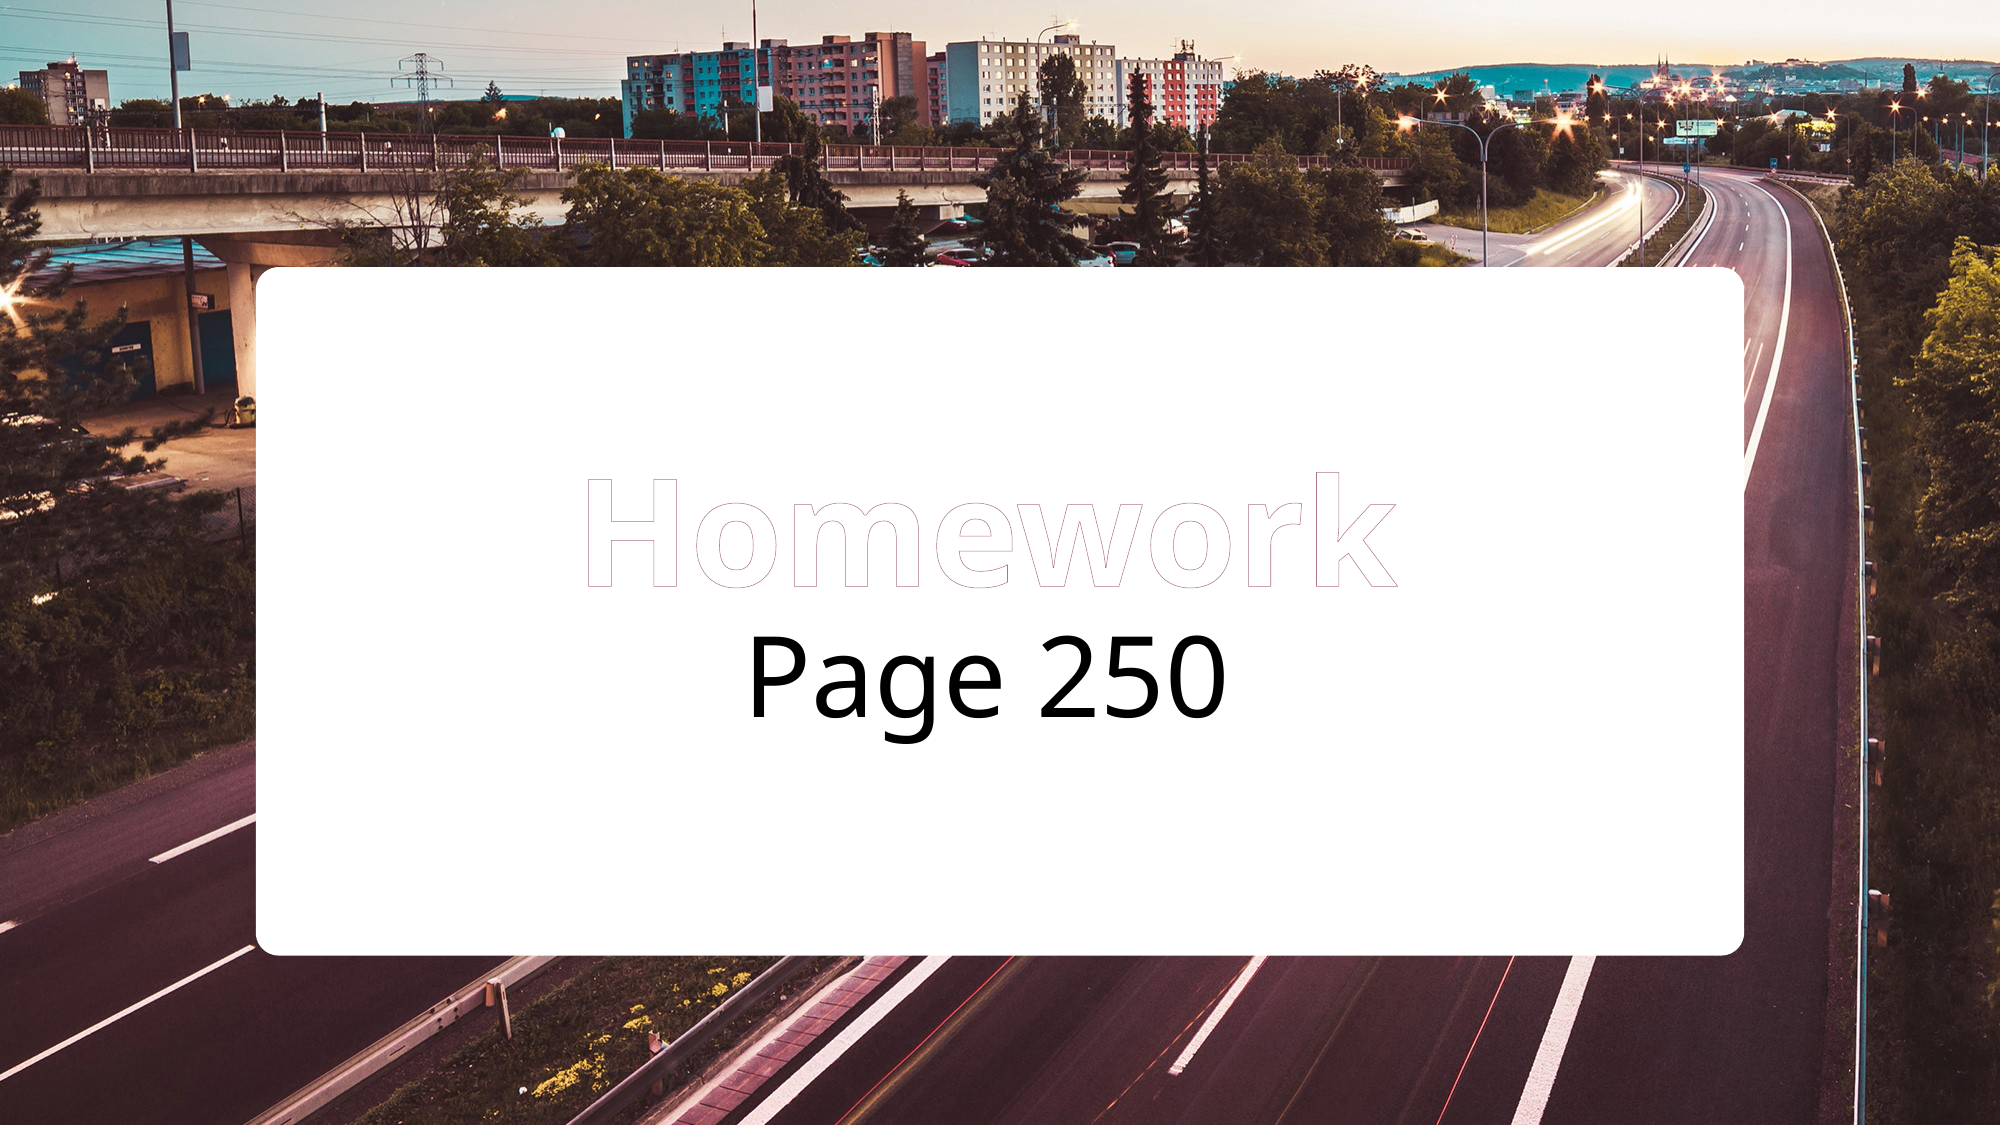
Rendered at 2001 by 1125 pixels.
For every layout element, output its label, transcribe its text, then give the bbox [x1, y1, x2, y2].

text_box Homework [555, 426, 1418, 627]
picture [0, 0, 2000, 1125]
text_box Page 250 [728, 627, 1245, 748]
